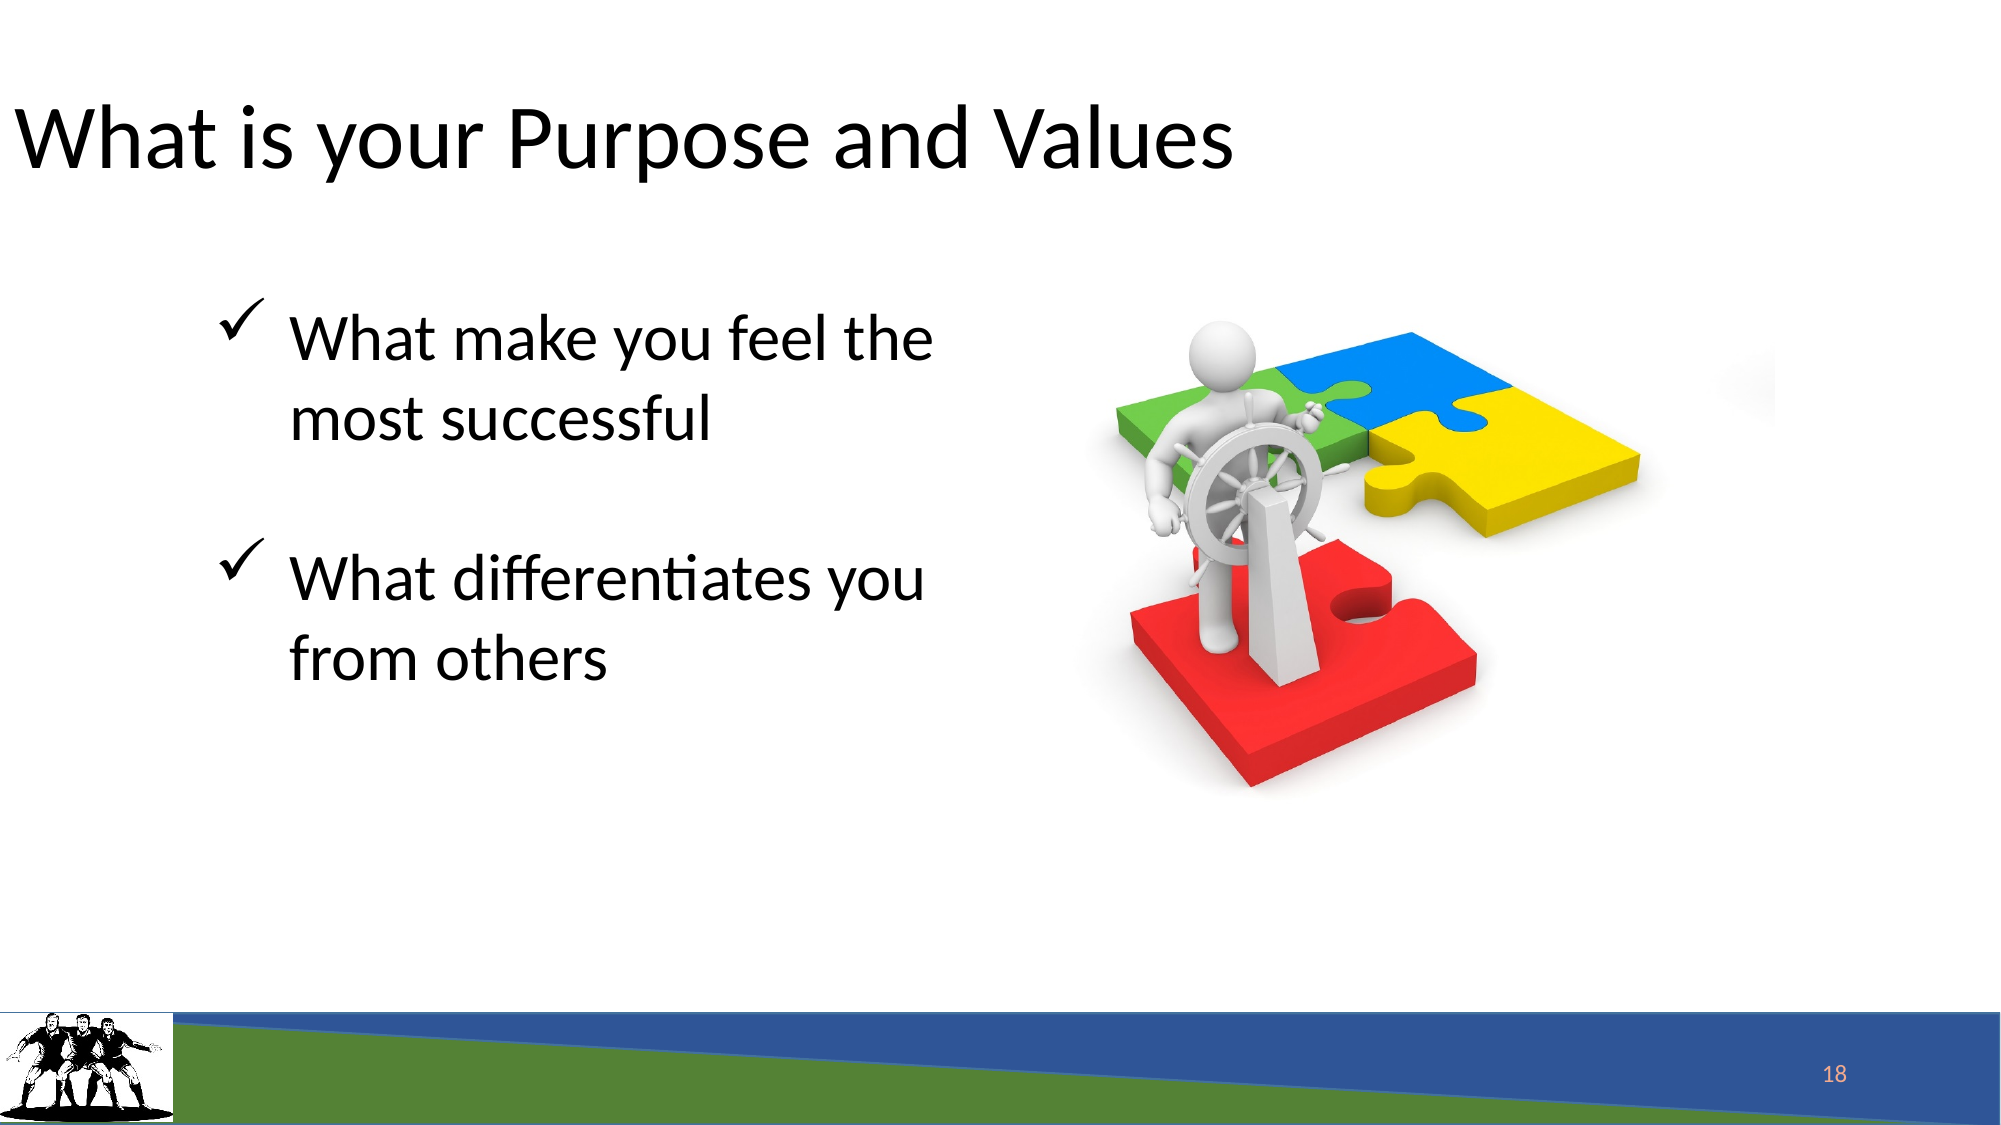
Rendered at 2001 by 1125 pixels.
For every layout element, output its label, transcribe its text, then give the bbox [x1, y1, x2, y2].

picture [974, 246, 1775, 847]
text_box What make you feel the most successful What differentiates you from others [199, 286, 974, 841]
picture [0, 1013, 173, 1122]
slide_number 18 [1412, 1042, 1863, 1103]
text_box What is your Purpose and Values [0, 69, 2000, 194]
